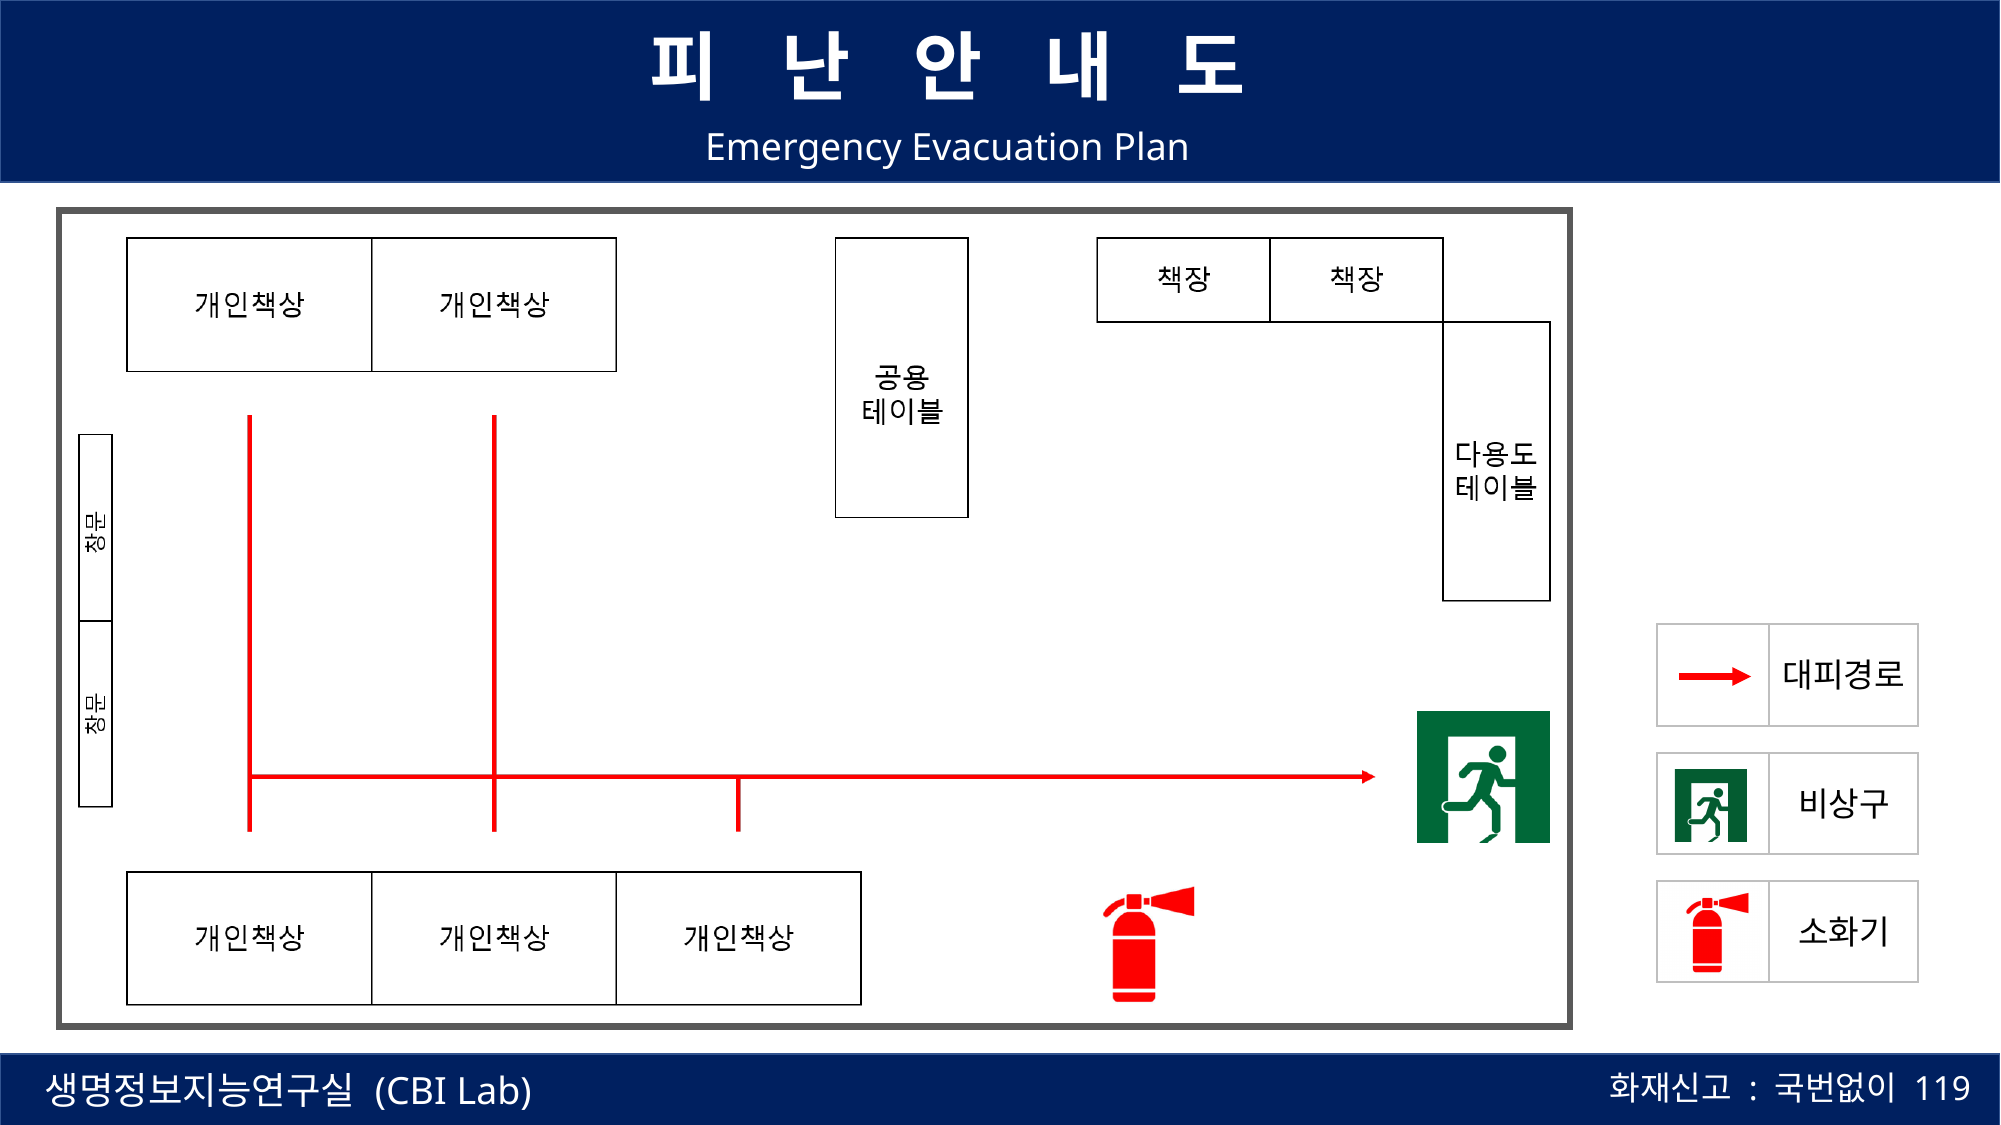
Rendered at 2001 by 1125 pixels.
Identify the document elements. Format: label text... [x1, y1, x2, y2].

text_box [1656, 752, 1941, 855]
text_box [1656, 880, 1941, 983]
picture [1674, 769, 1748, 842]
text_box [58, 210, 1571, 1027]
text_box 피 난 안 내 도 [463, 12, 1433, 118]
text_box 생명정보지능연구실 (CBI Lab) [0, 1060, 577, 1120]
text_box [1656, 624, 1941, 726]
text_box [0, 1053, 2000, 1125]
text_box 화재신고 : 국번없이 119 [1409, 1060, 1986, 1115]
text_box Emergency Evacuation Plan [659, 115, 1237, 176]
text_box [0, 0, 2000, 183]
